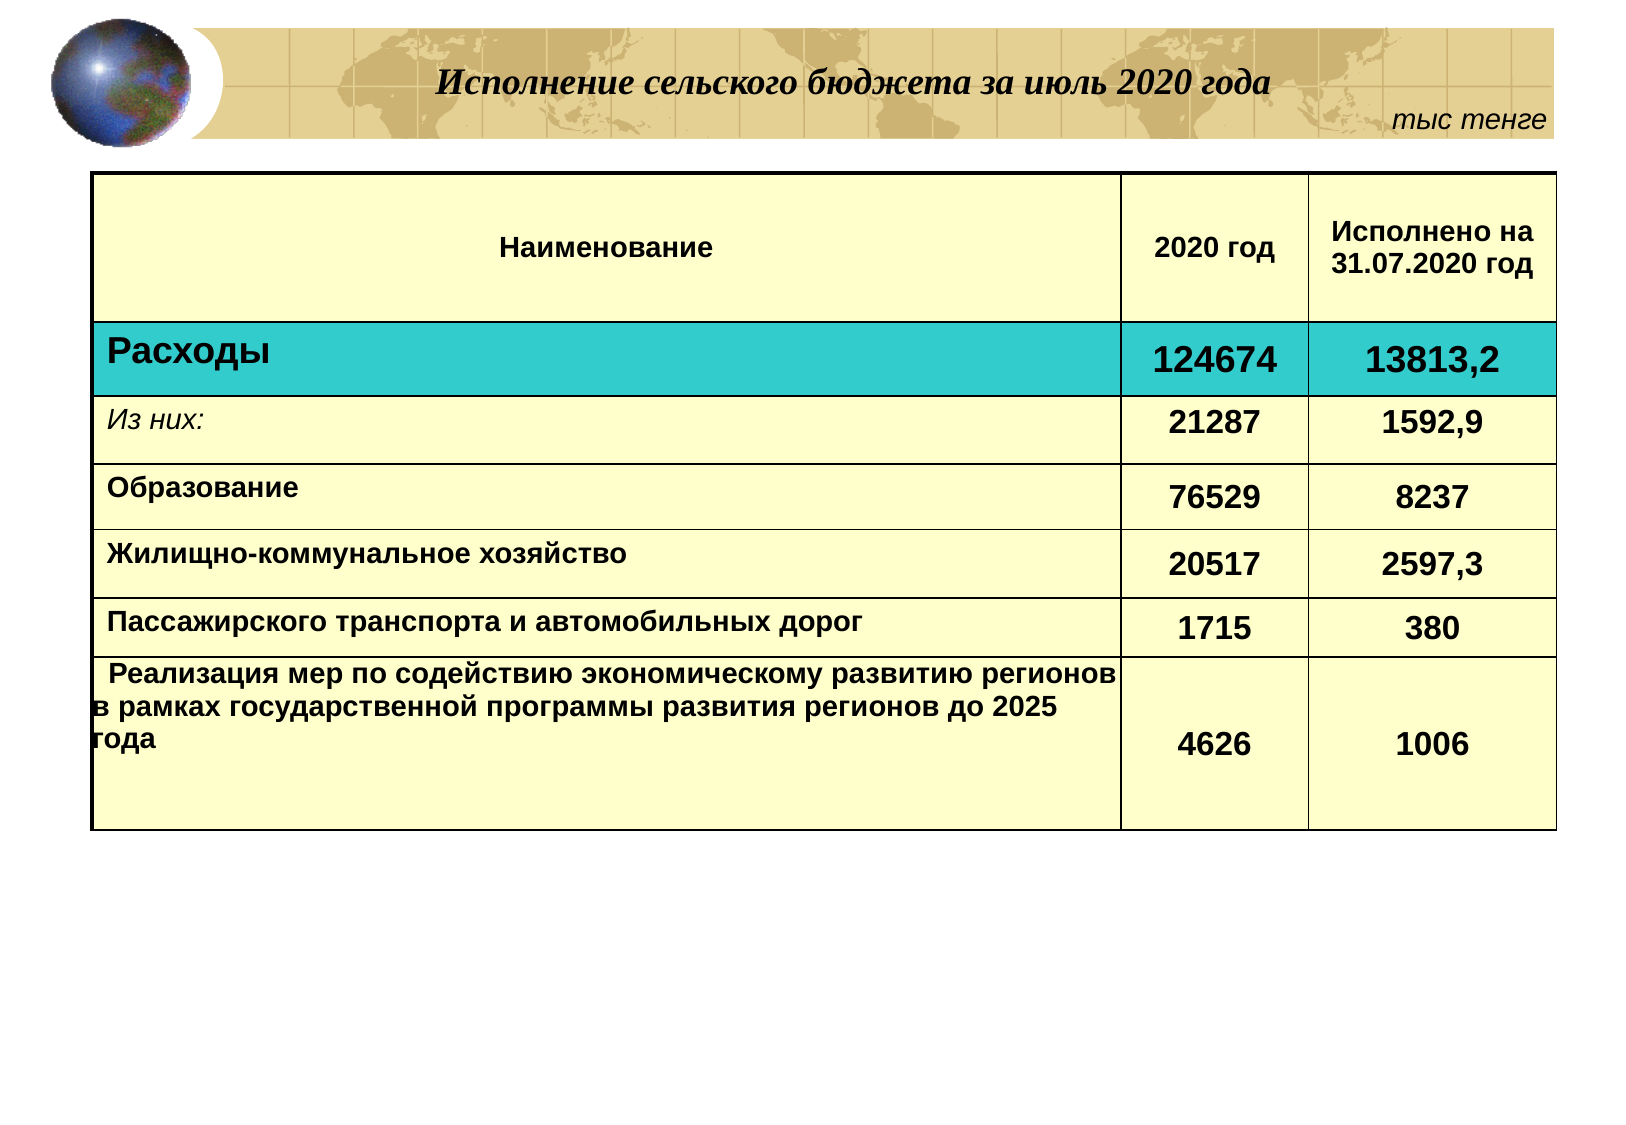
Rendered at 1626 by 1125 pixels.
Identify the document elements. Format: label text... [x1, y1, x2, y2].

table_header Наименование [94, 175, 1120, 321]
table_cell Образование [94, 465, 1120, 529]
table_cell 380 [1309, 599, 1556, 656]
table_cell 20517 [1122, 530, 1308, 597]
table_cell 1592,9 [1309, 397, 1556, 463]
table_header 2020 год [1122, 175, 1308, 321]
table_cell 21287 [1122, 397, 1308, 463]
table_cell Реализация мер по содействию экономическому развитию регионов в рамках государственной программы развития регионов до 2025 года [94, 658, 1120, 829]
picture [46, 14, 206, 151]
table_cell 76529 [1122, 465, 1308, 529]
table_cell 13813,2 [1309, 323, 1556, 395]
title Исполнение сельского бюджета за июль 2020 года [162, 59, 1544, 100]
table_header Исполнено на 31.07.2020 год [1309, 175, 1556, 321]
table_cell Жилищно-коммунальное хозяйство [94, 530, 1120, 597]
table_cell 1006 [1309, 658, 1556, 829]
table_cell 4626 [1122, 658, 1308, 829]
table_cell 1715 [1122, 599, 1308, 656]
table_cell 2597,3 [1309, 530, 1556, 597]
text_box тыс тенге [1334, 93, 1606, 144]
table_cell Пассажирского транспорта и автомобильных дорог [94, 599, 1120, 656]
table_cell Расходы [94, 323, 1120, 395]
table_cell 124674 [1122, 323, 1308, 395]
table_cell 8237 [1309, 465, 1556, 529]
table_cell Из них: [94, 397, 1120, 463]
